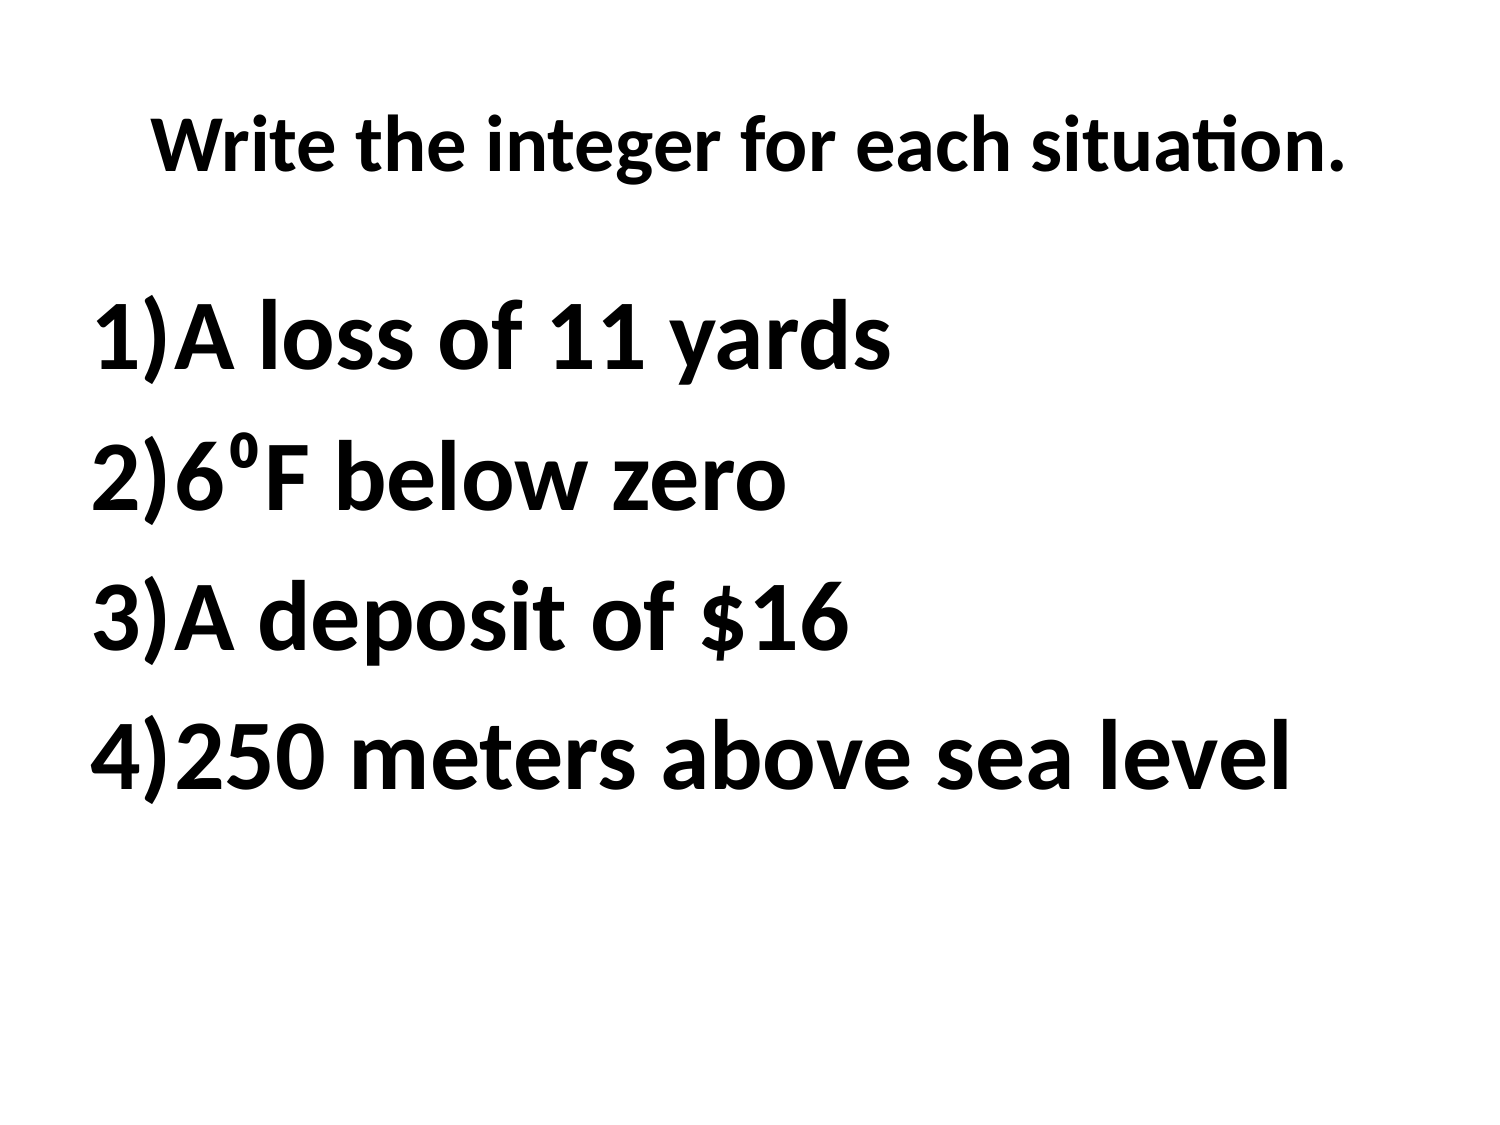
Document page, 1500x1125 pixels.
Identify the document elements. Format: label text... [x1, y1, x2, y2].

title Write the integer for each situation. [75, 45, 1425, 233]
list A loss of 11 yards 6⁰F below zero A deposit of $16 250 meters above sea level [75, 262, 1425, 1005]
